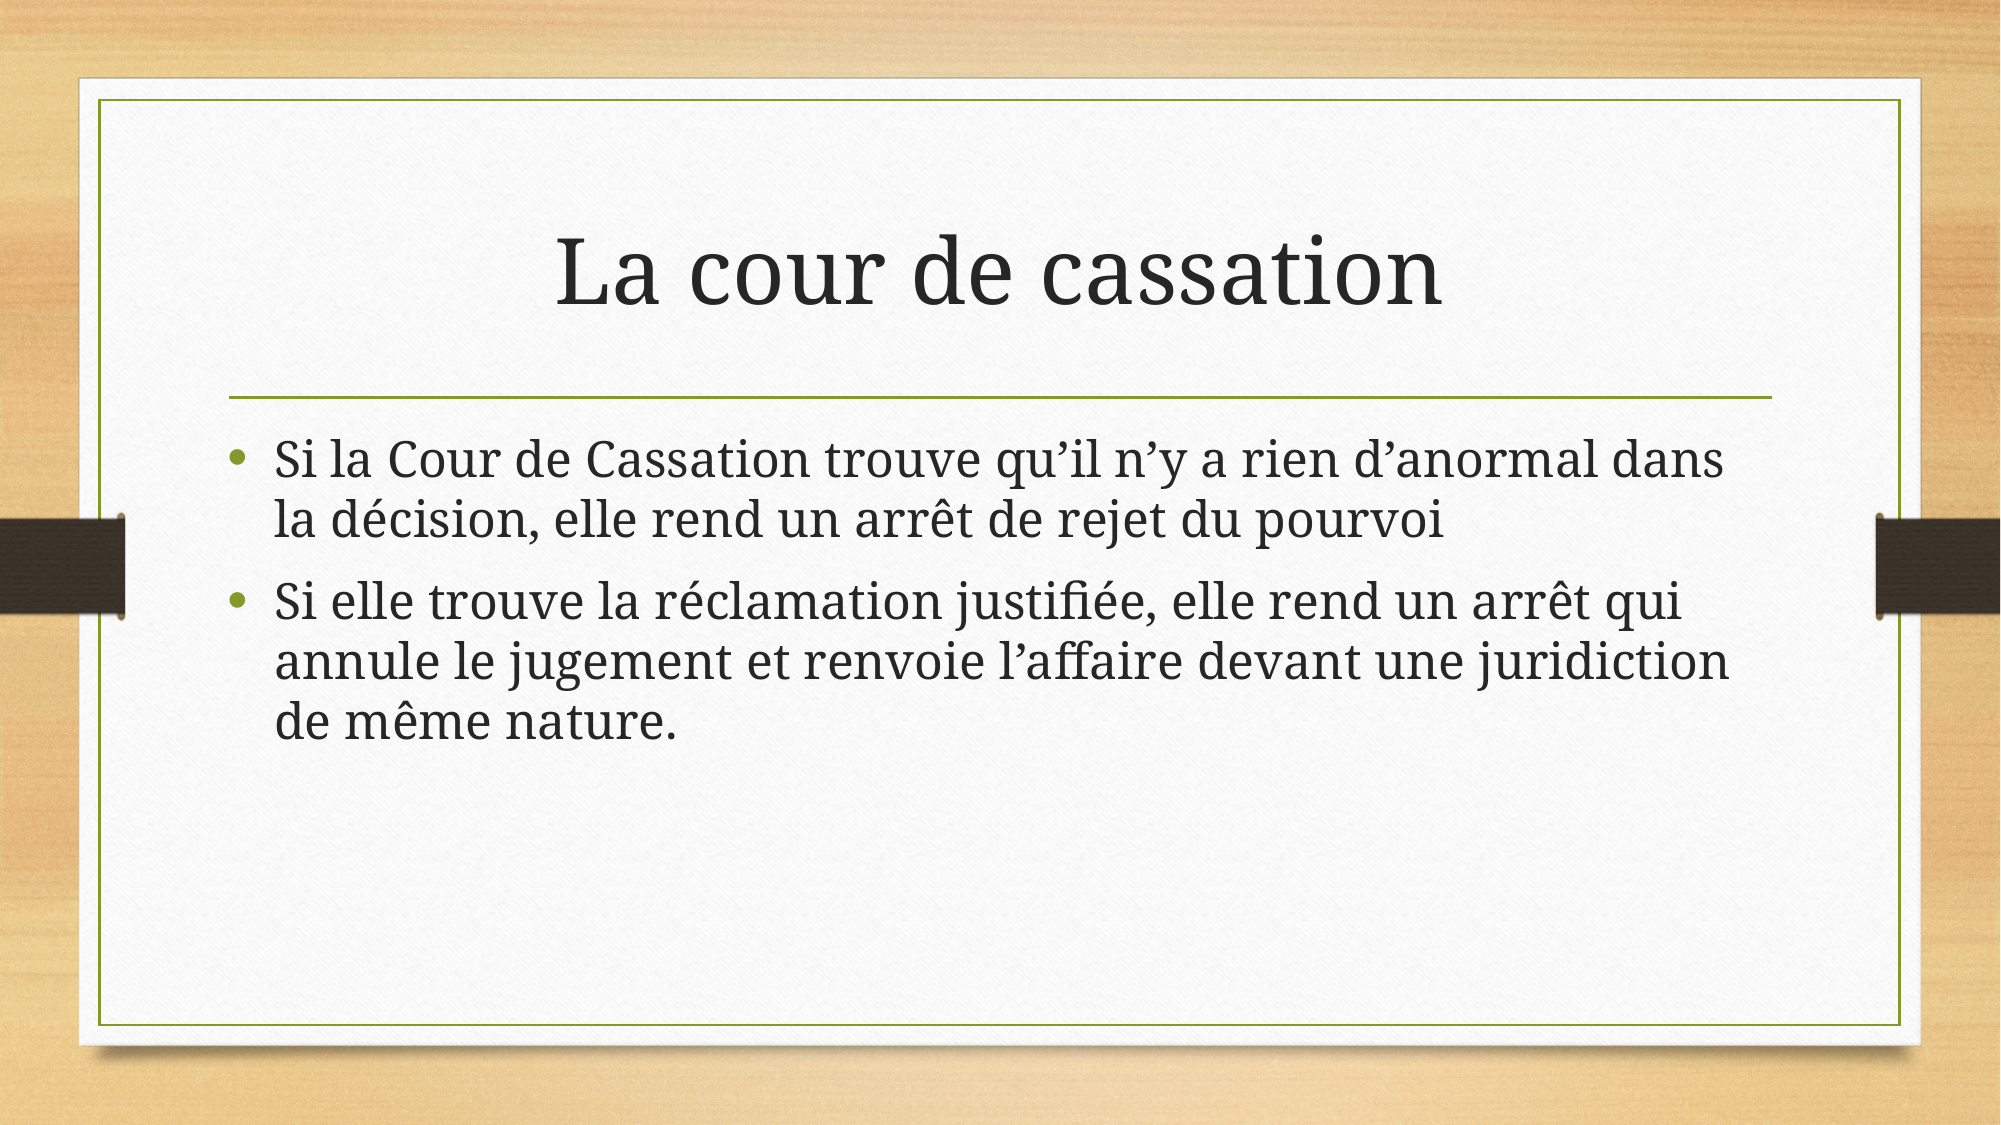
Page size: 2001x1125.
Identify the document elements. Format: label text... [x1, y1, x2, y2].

list Si la Cour de Cassation trouve qu’il n’y a rien d’anormal dans la décision, elle rend un arrêt de rejet du pourvoi Si elle trouve la réclamation justifiée, elle rend un arrêt qui annule le jugement et renvoie l’affaire devant une juridiction de même nature. [212, 419, 1788, 964]
title La cour de cassation [212, 161, 1788, 375]
picture [0, 0, 2001, 1125]
